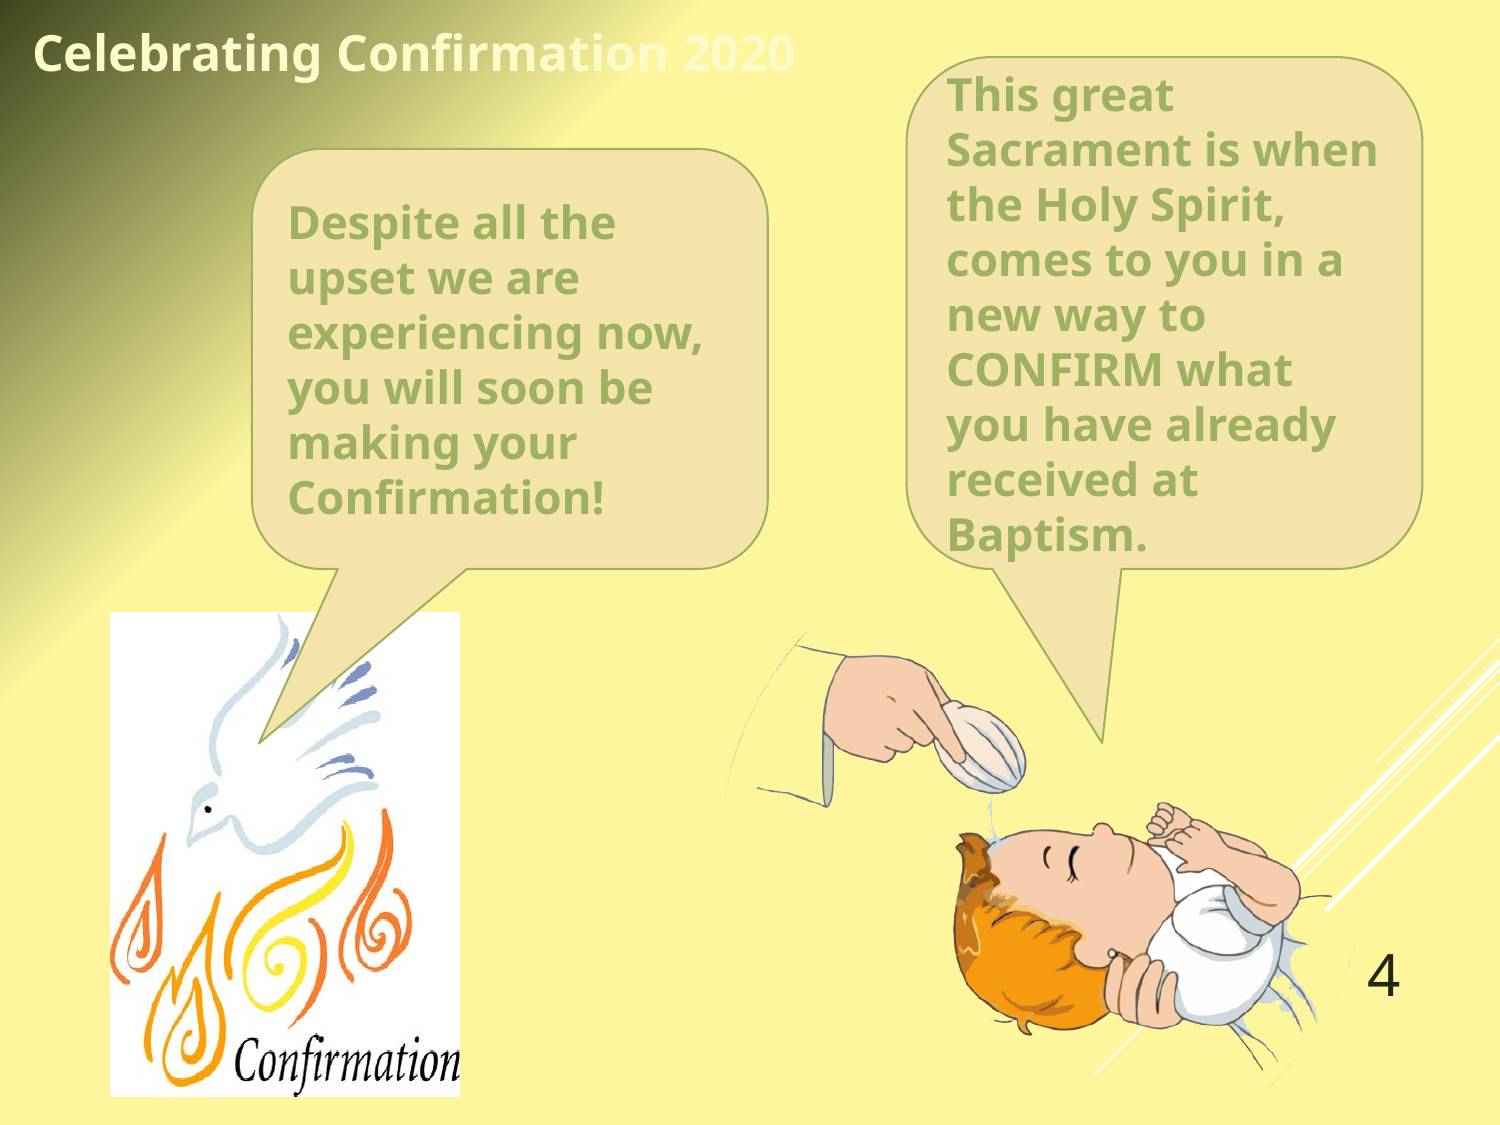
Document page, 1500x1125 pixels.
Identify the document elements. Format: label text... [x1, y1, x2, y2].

text_box Celebrating Confirmation 2020 [17, 14, 886, 89]
text_box This great Sacrament is when the Holy Spirit, comes to you in a new way to CONFIRM what you have already received at Baptism. [905, 56, 1424, 526]
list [626, 526, 1463, 1125]
text_box Despite all the upset we are experiencing now, you will soon be making your Confirmation! [250, 147, 769, 612]
picture [110, 612, 460, 1097]
